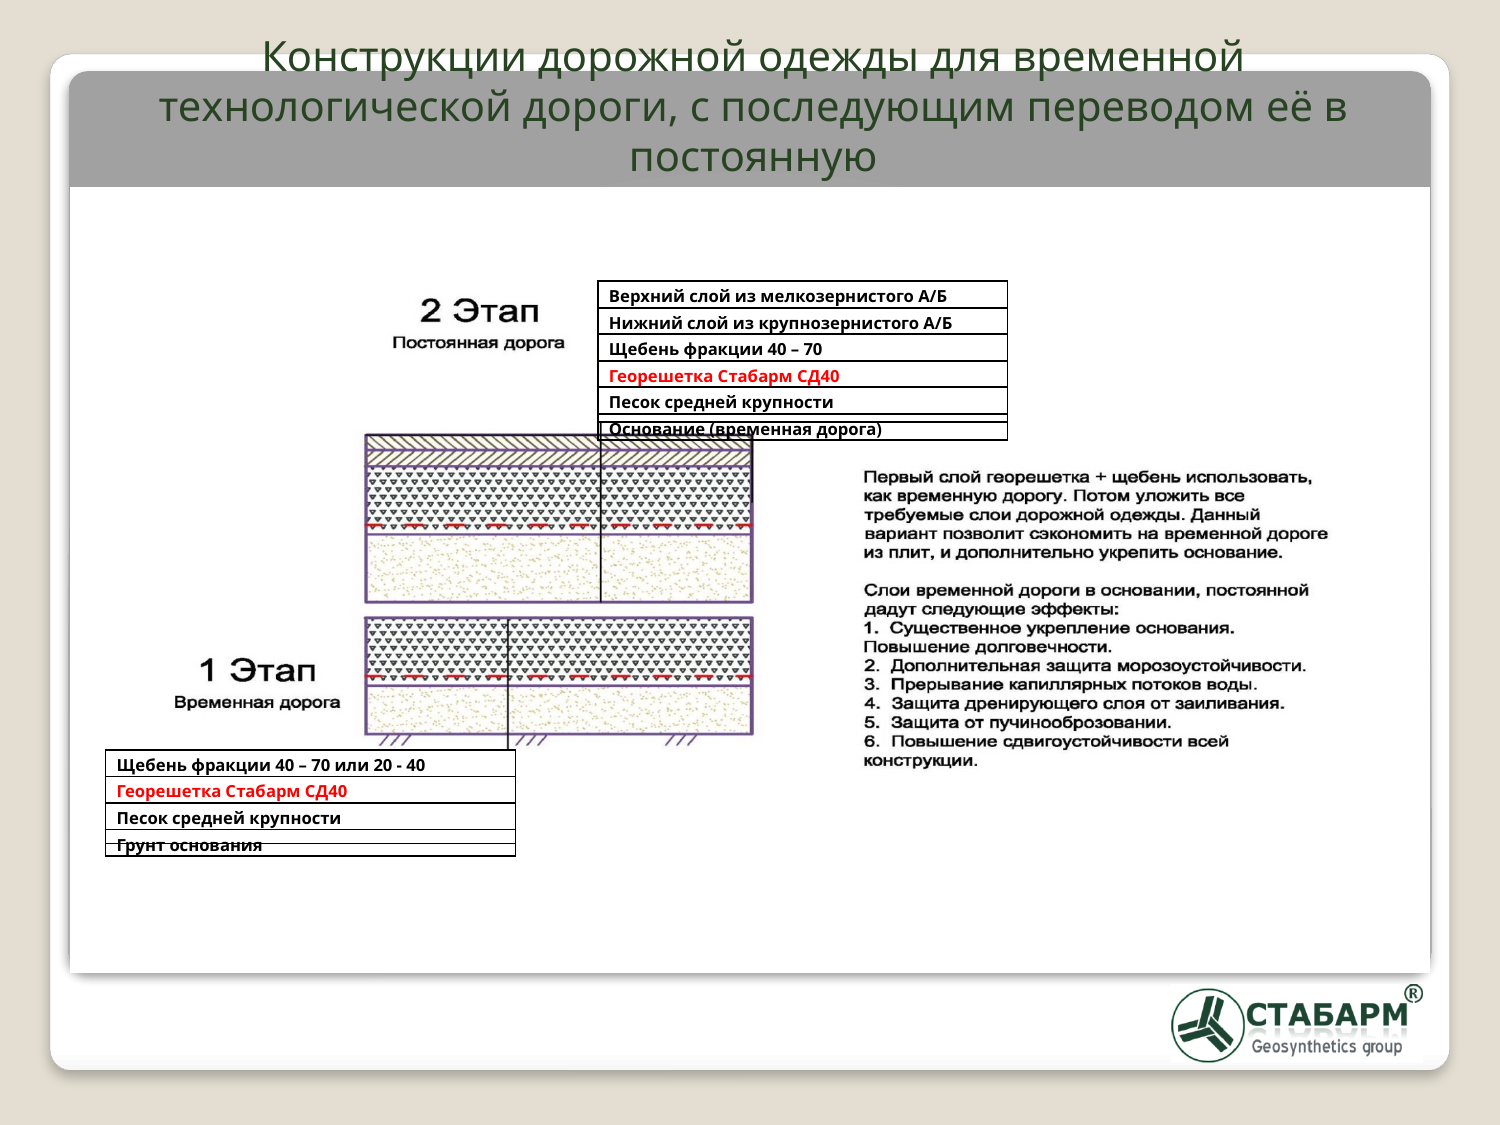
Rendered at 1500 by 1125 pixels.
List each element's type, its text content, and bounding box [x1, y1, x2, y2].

picture [1171, 984, 1423, 1063]
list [70, 187, 1430, 973]
title Конструкции дорожной одежды для временной технологической дороги, с последующим переводом её в постоянную [82, 70, 1425, 186]
